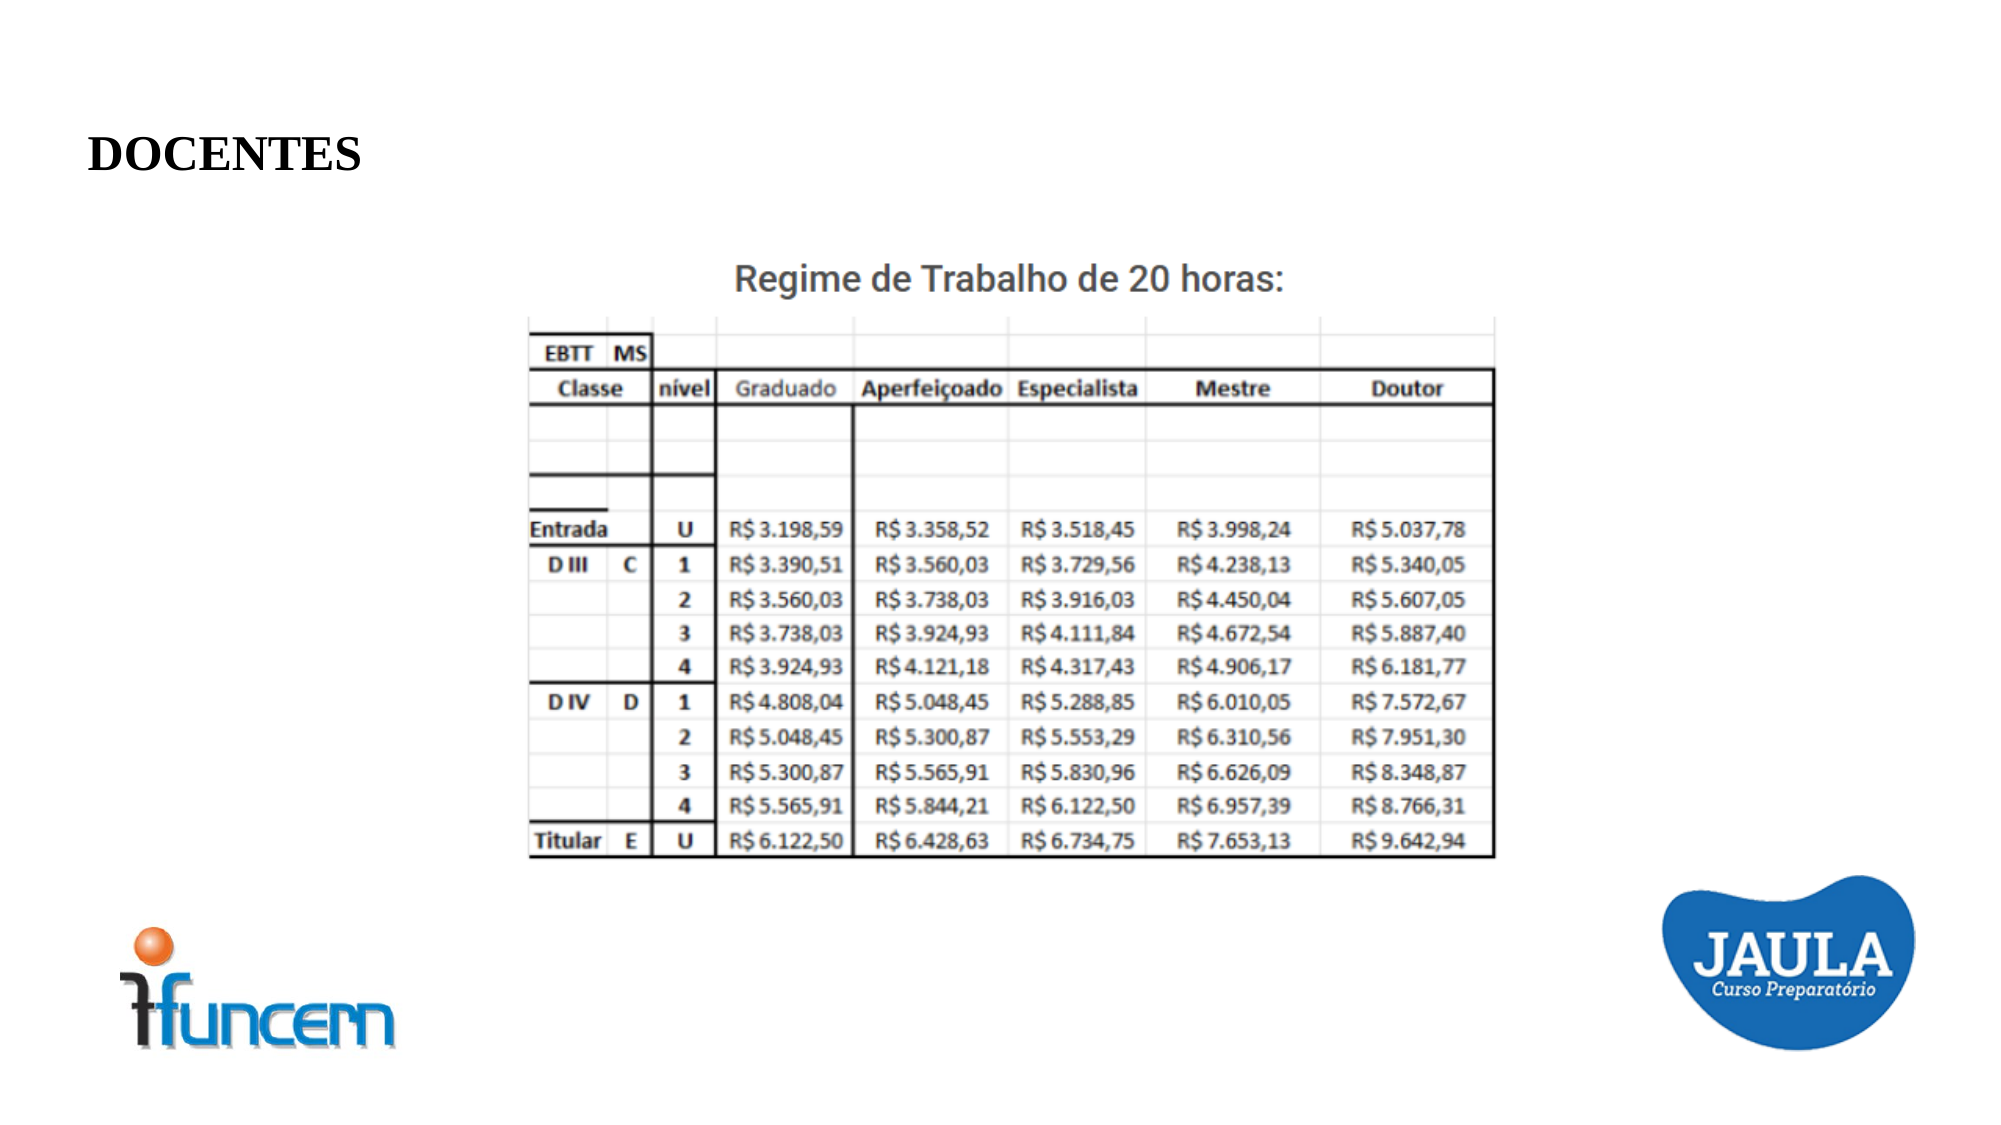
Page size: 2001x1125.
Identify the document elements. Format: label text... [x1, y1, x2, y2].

picture [492, 245, 1508, 879]
text_box DOCENTES [72, 113, 378, 189]
picture [70, 878, 441, 1094]
picture [1661, 875, 1919, 1052]
